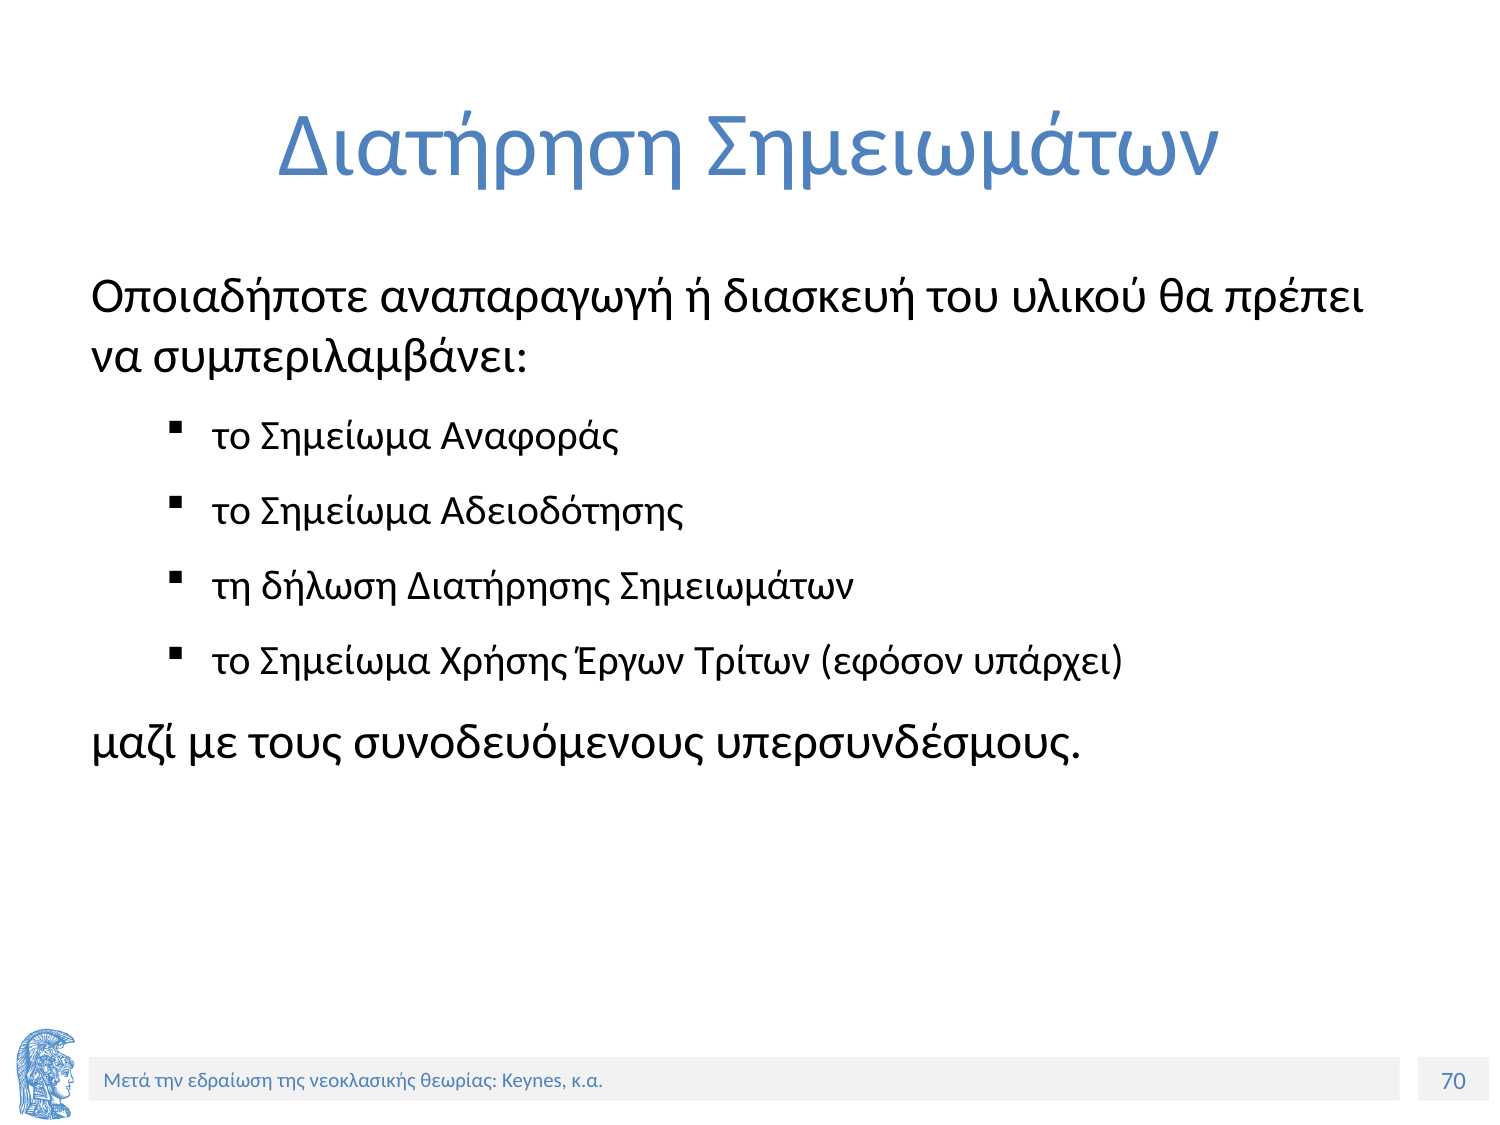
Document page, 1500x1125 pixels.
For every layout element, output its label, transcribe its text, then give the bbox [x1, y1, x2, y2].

title Διατήρηση Σημειωμάτων [75, 45, 1425, 233]
picture [9, 1025, 81, 1120]
list Οποιαδήποτε αναπαραγωγή ή διασκευή του υλικού θα πρέπει να συμπεριλαμβάνει: το Σημείωμα Αναφοράς το Σημείωμα Αδειοδότησης τη δήλωση Διατήρησης Σημειωμάτων το Σημείωμα Χρήσης Έργων Τρίτων (εφόσον υπάρχει) μαζί με τους συνοδευόμενους υπερσυνδέσμους. [76, 255, 1427, 998]
